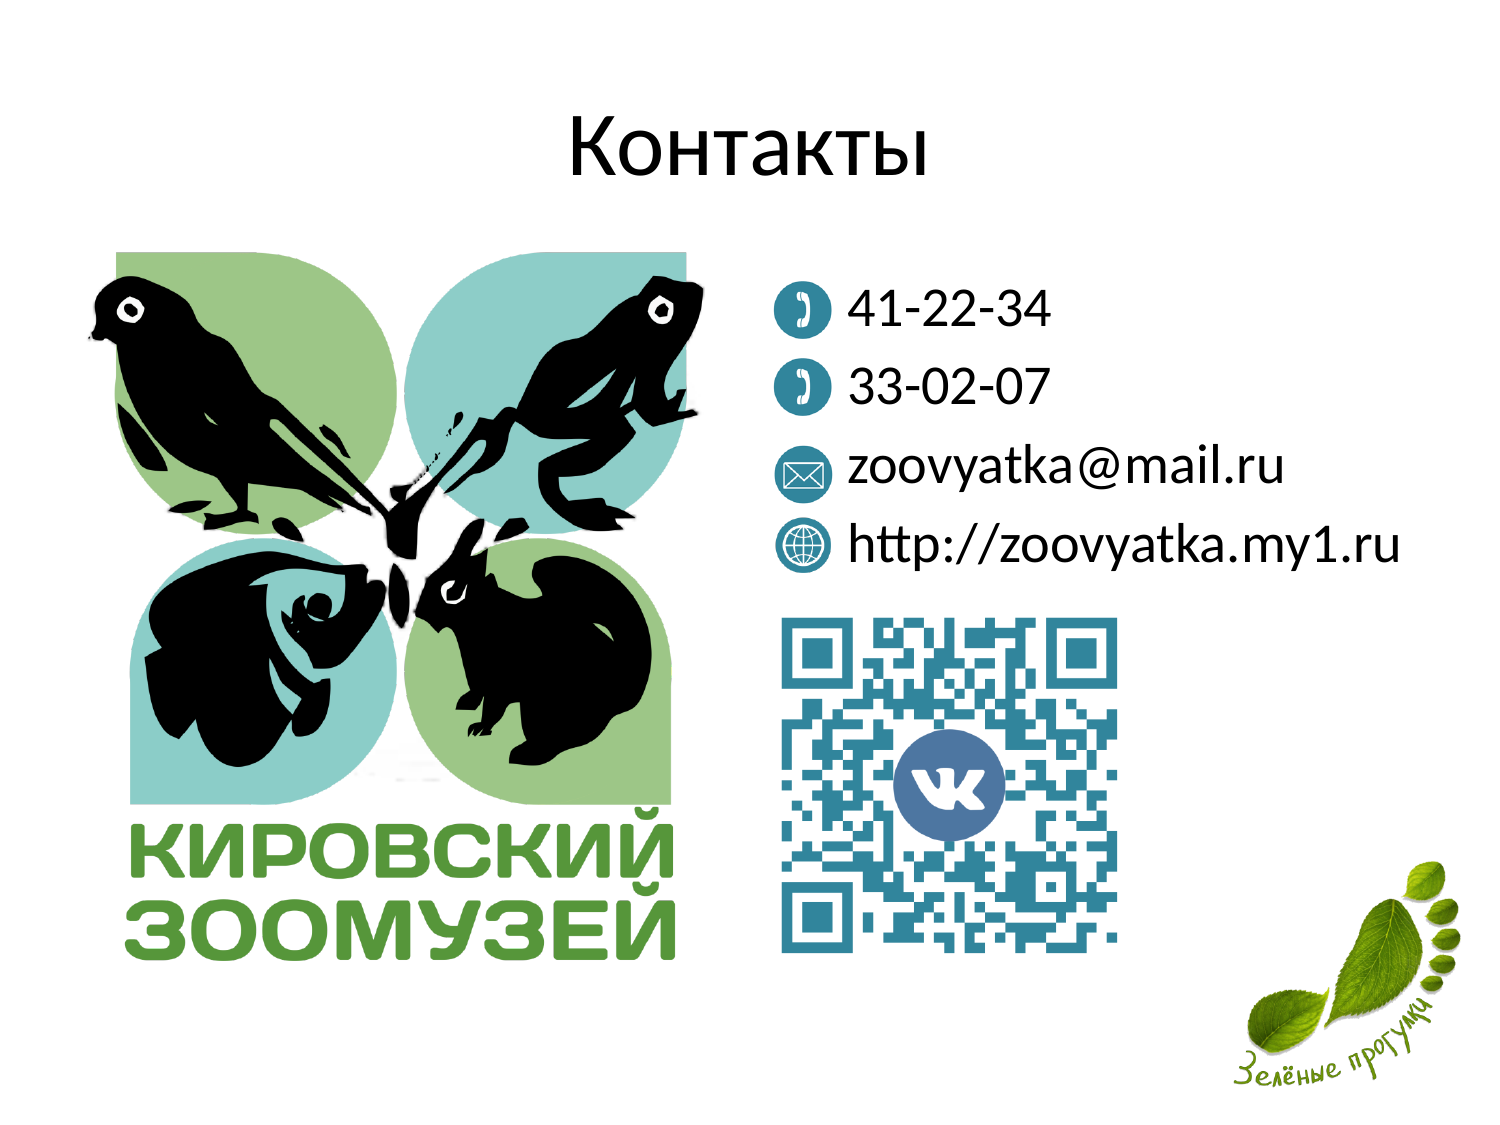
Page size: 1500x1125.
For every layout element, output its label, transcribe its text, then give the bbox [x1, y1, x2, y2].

picture [772, 357, 833, 417]
picture [772, 280, 833, 341]
picture [773, 444, 833, 505]
list 41-22-34 33-02-07 zoovyatka@mail.ru http://zoovyatka.my1.ru [832, 262, 1500, 1005]
title Контакты [75, 45, 1425, 233]
picture [58, 245, 730, 962]
picture [761, 597, 1137, 973]
picture [1230, 855, 1462, 1092]
picture [773, 515, 833, 575]
